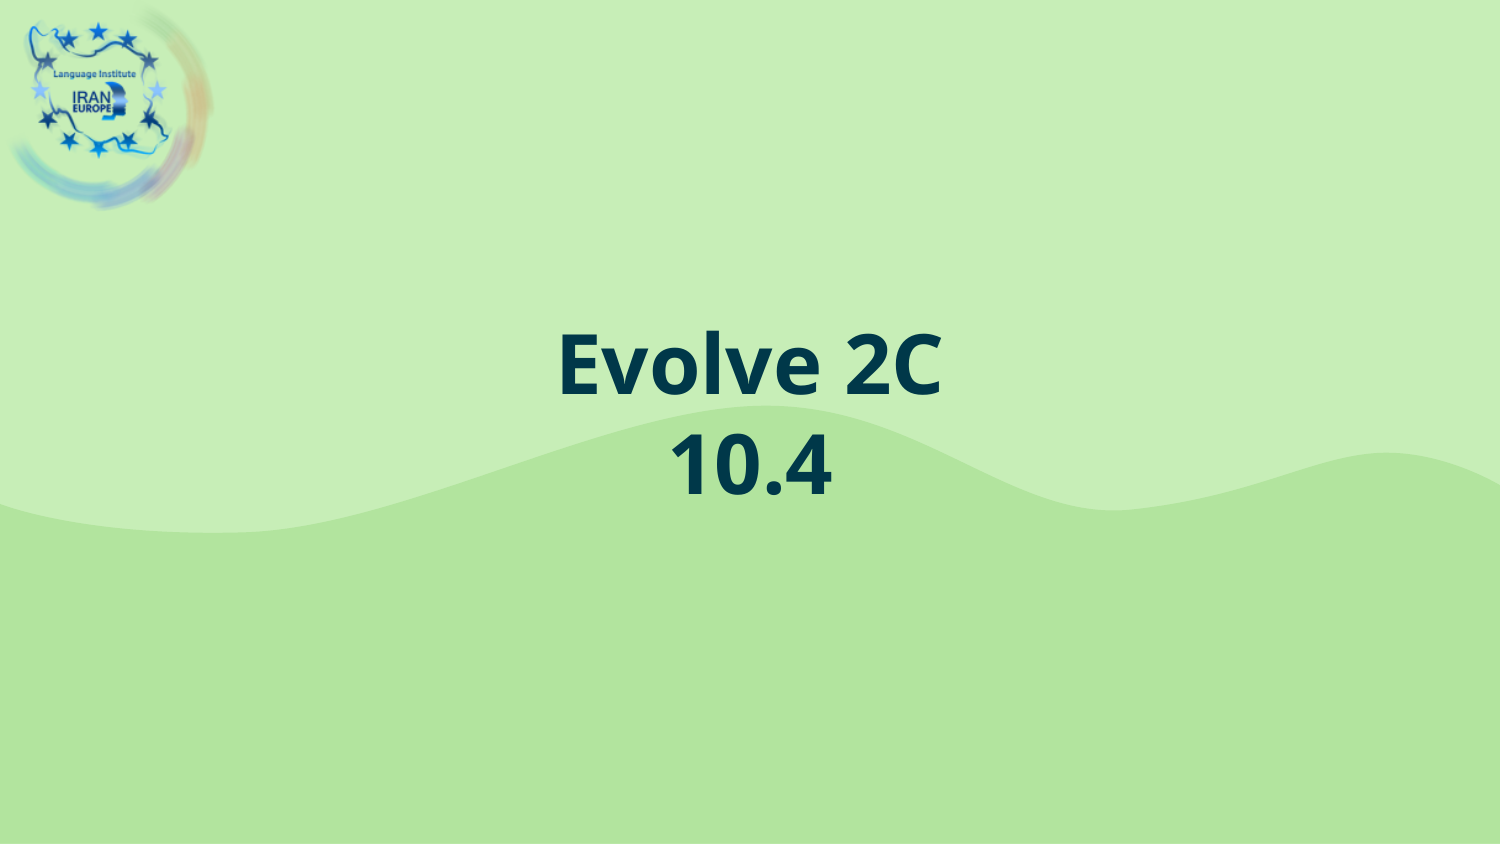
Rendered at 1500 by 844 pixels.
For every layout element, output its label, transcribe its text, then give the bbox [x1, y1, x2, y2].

title Evolve 2C 10.4 [309, 425, 1192, 527]
picture [0, 0, 222, 216]
